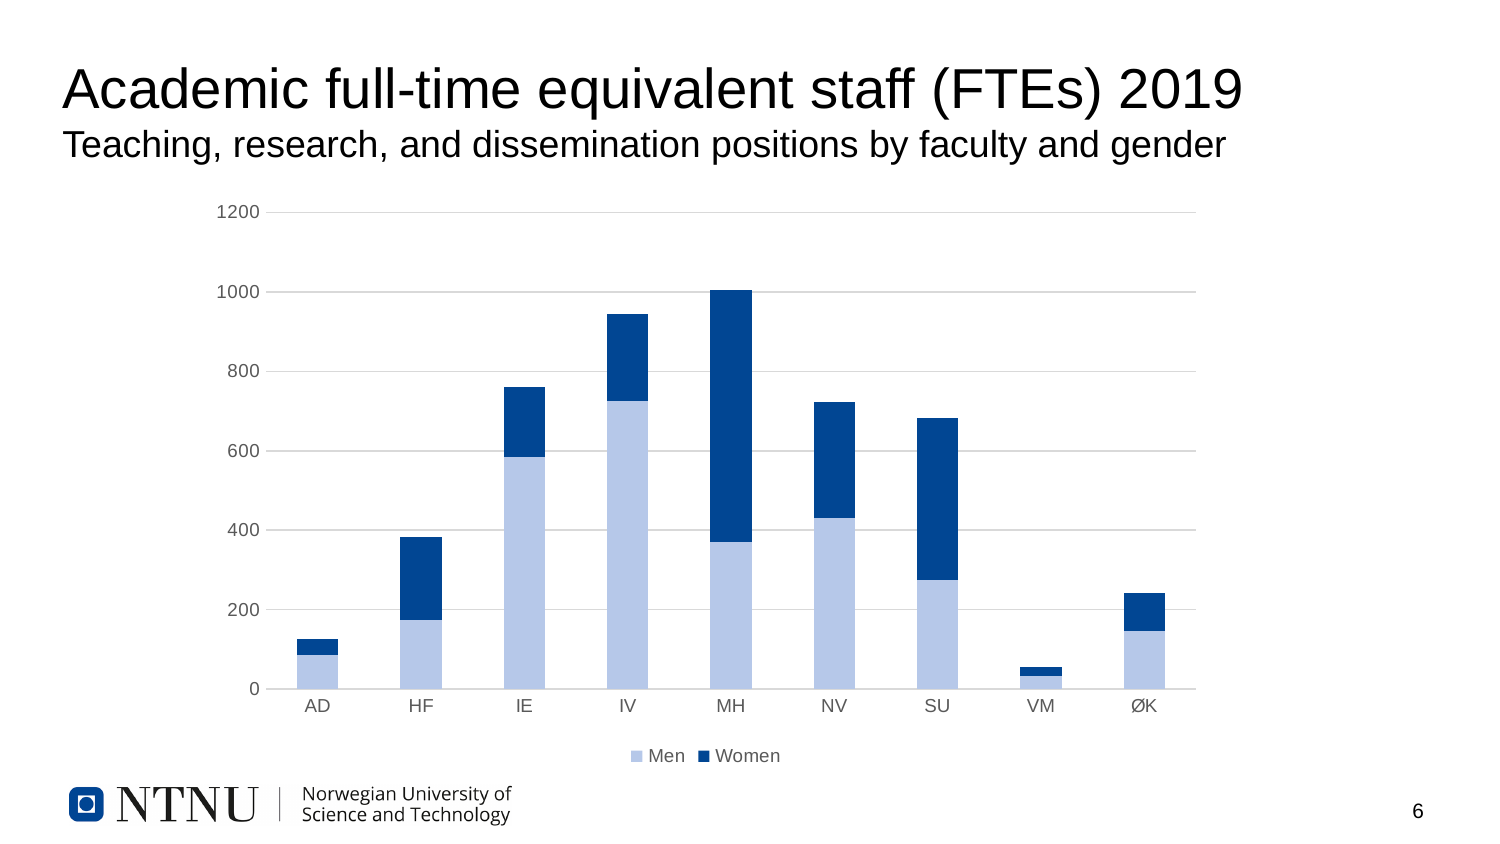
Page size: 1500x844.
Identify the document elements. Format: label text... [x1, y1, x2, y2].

chart [195, 189, 1217, 774]
title Academic full-time equivalent staff (FTEs) 2019 Teaching, research, and dissemination positions by faculty and gender [47, 44, 1397, 208]
picture [69, 784, 512, 826]
